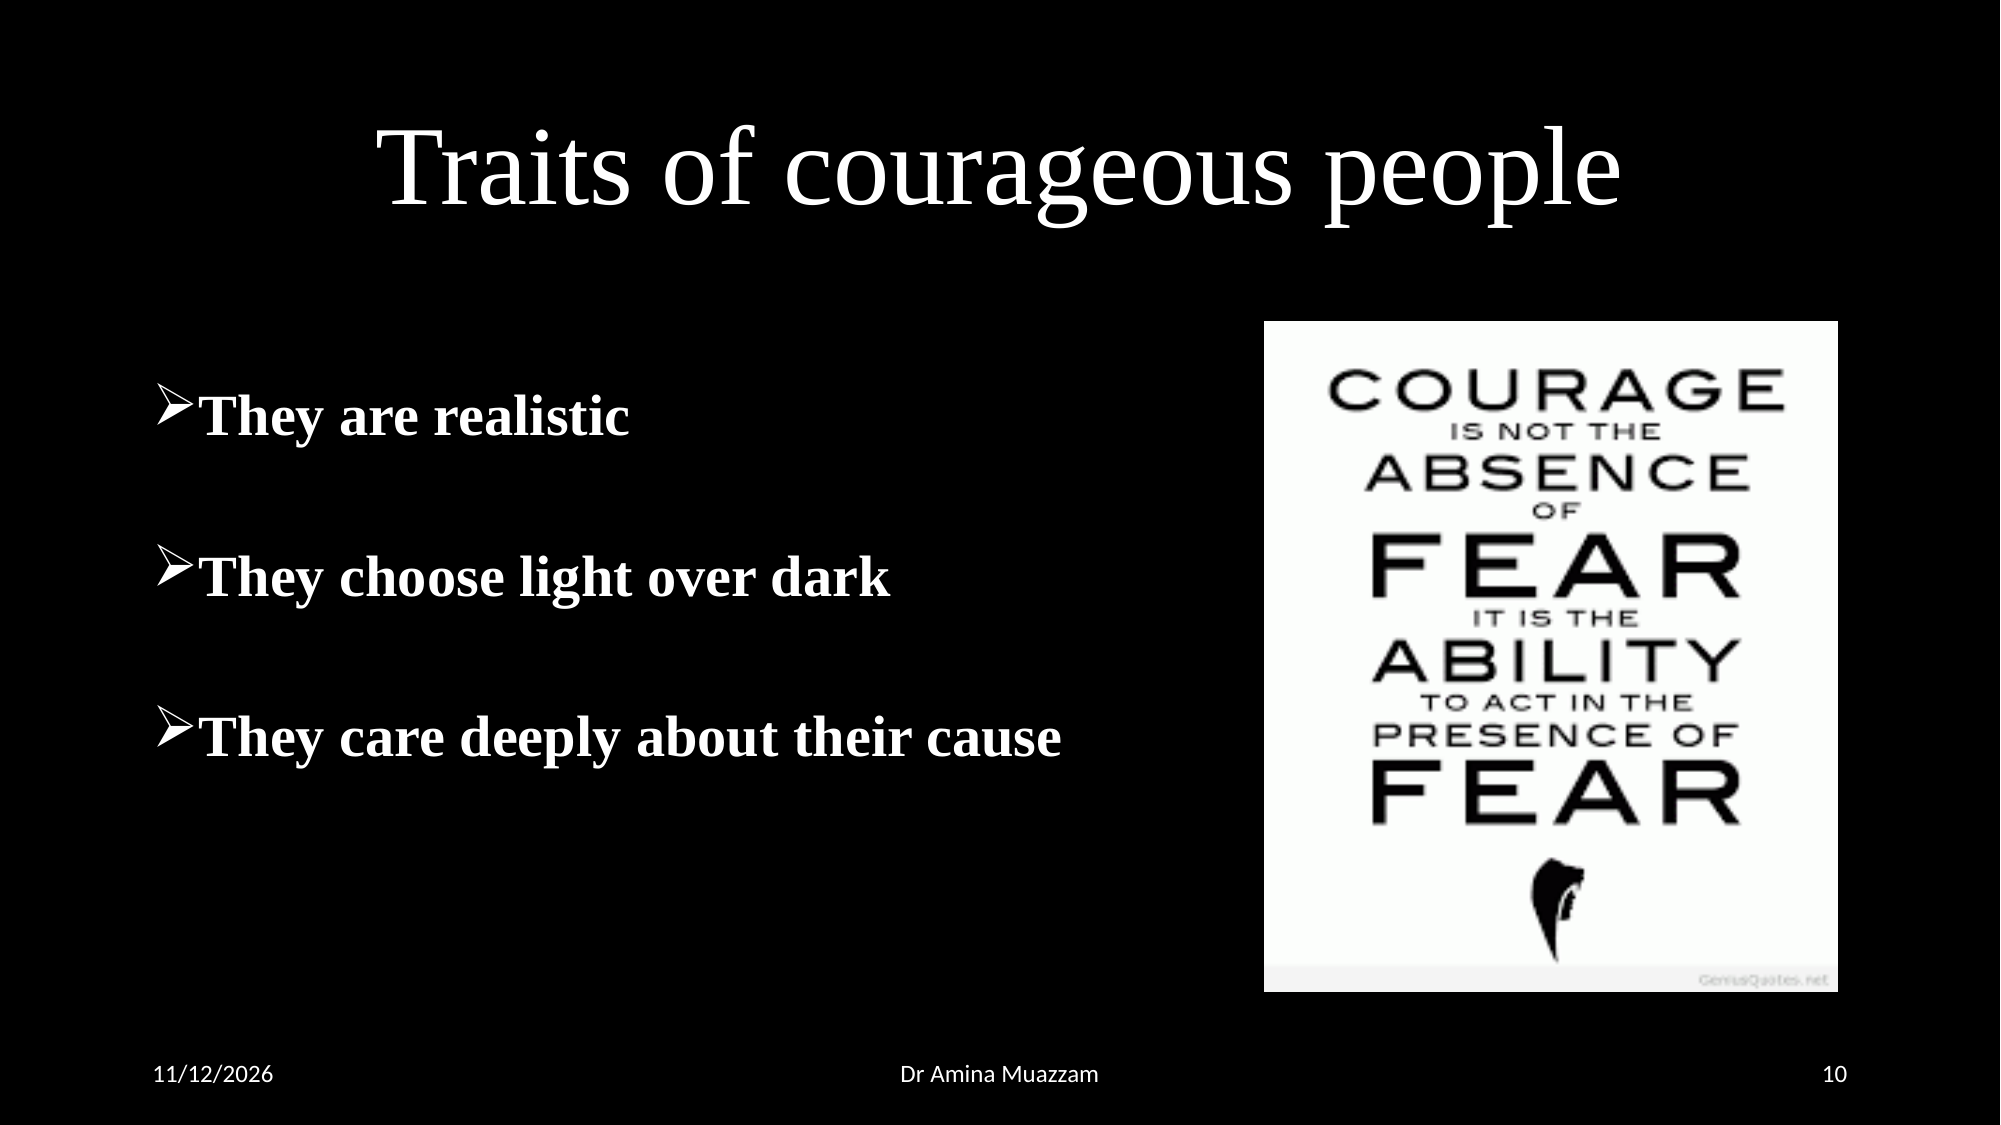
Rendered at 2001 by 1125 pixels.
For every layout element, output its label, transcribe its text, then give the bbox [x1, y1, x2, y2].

title Traits of courageous people [137, 59, 1863, 278]
picture [1264, 321, 1838, 992]
footer Dr Amina Muazzam [662, 1042, 1338, 1103]
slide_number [137, 1042, 588, 1103]
slide_number 10 [1412, 1042, 1863, 1103]
list They are realistic They choose light over dark They care deeply about their cause [137, 299, 1863, 1014]
